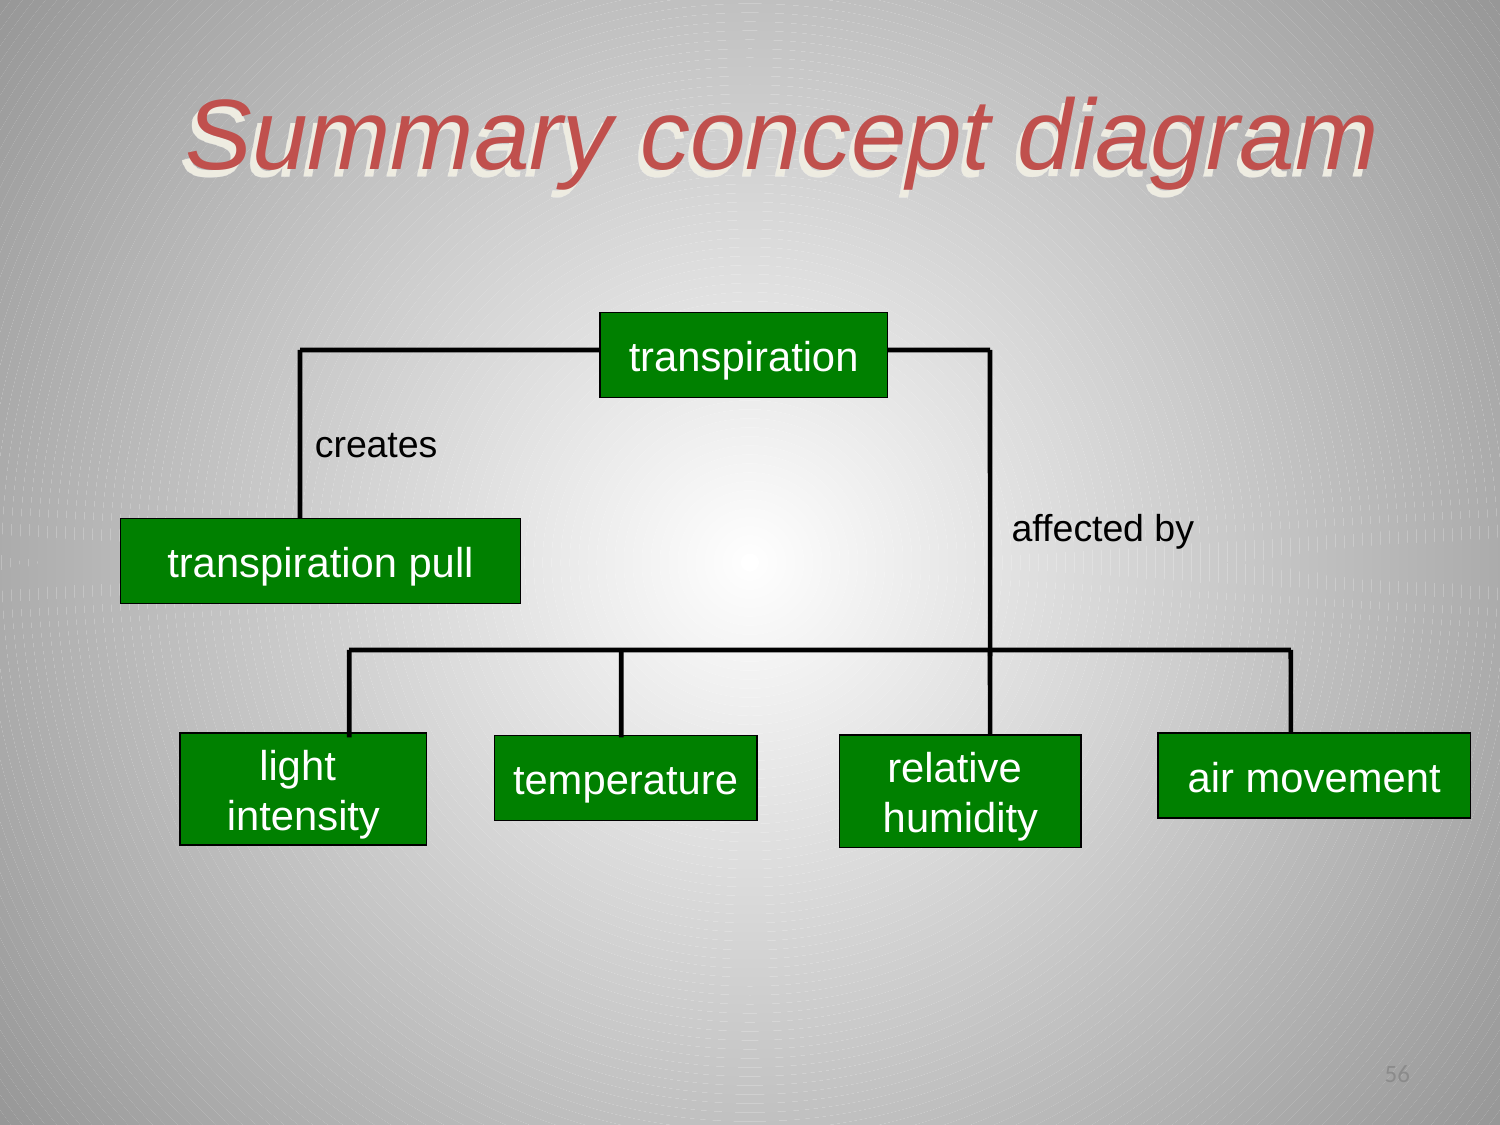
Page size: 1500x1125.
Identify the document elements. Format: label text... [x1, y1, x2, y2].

slide_number 56 [1074, 1042, 1425, 1103]
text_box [299, 349, 601, 526]
text_box transpiration pull [120, 518, 521, 604]
text_box affected by [996, 496, 1260, 557]
text_box temperature [494, 753, 757, 821]
text_box air movement [1158, 732, 1471, 819]
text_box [348, 649, 1292, 744]
text_box light intensity [180, 732, 427, 845]
text_box transpiration [599, 312, 888, 398]
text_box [887, 349, 991, 648]
text_box Summary concept diagram [170, 62, 1395, 198]
text_box relative humidity [839, 753, 1082, 848]
